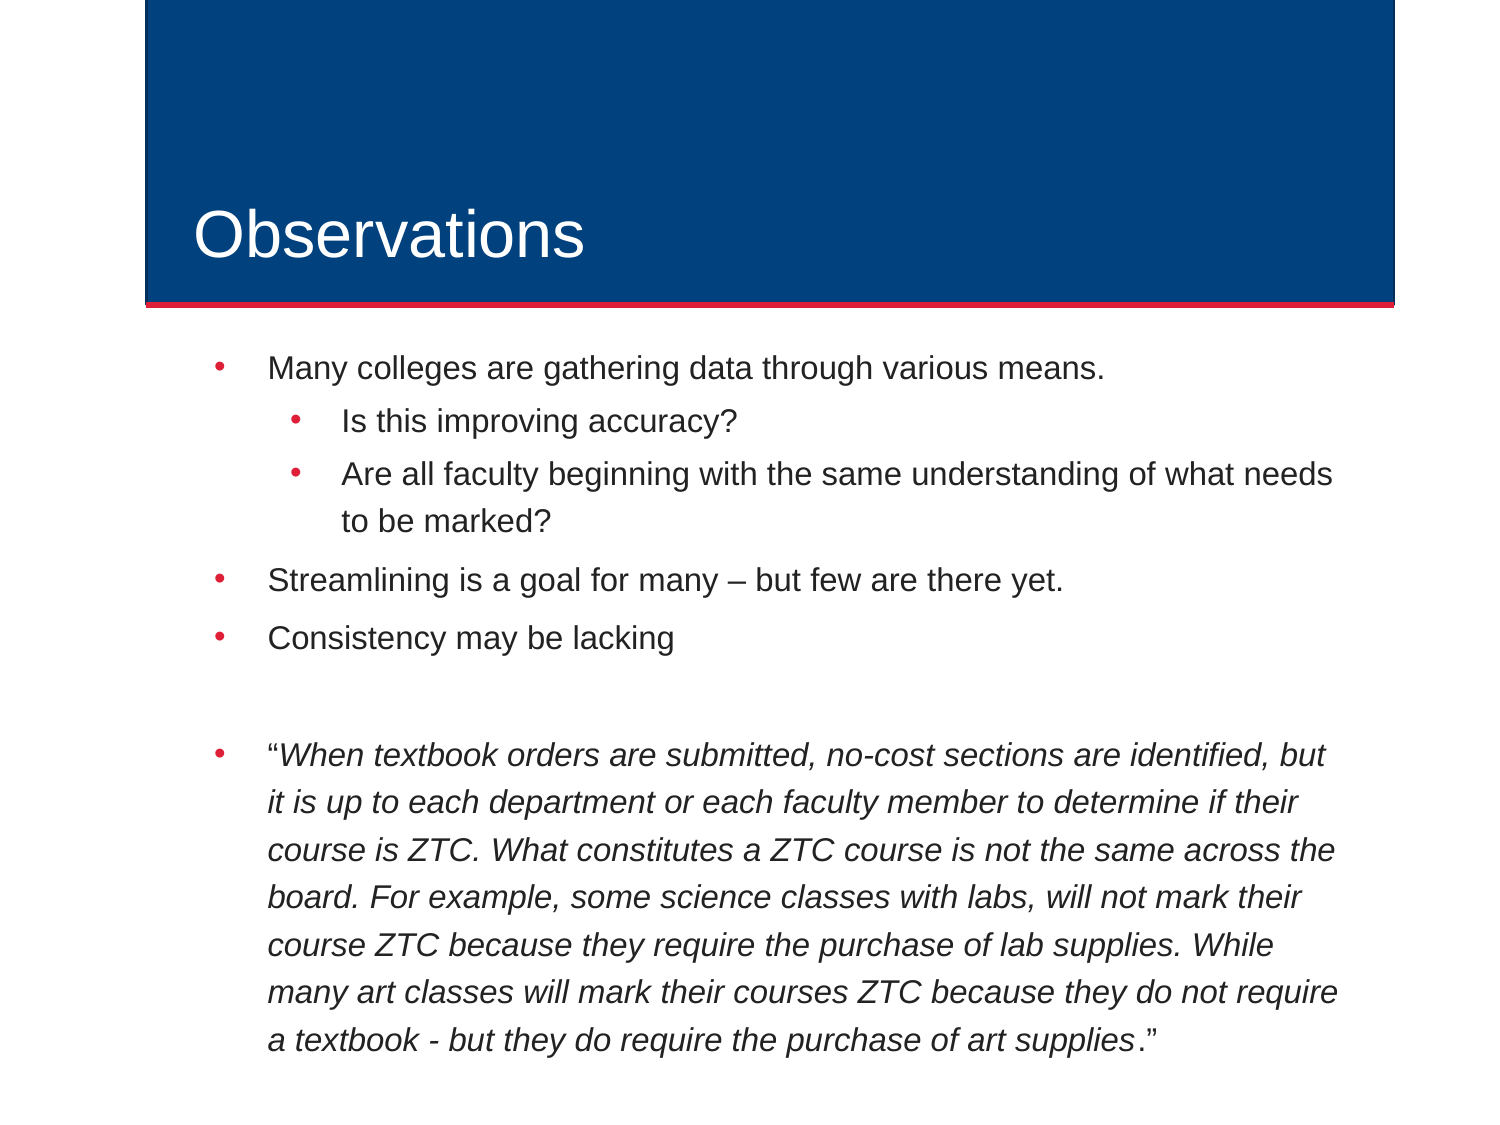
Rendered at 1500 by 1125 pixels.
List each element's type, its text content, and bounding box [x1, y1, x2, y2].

list Many colleges are gathering data through various means. Is this improving accuracy? Are all faculty beginning with the same understanding of what needs to be marked? Streamlining is a goal for many – but few are there yet. Consistency may be lacking “When textbook orders are submitted, no-cost sections are identified, but it is up to each department or each faculty member to determine if their course is ZTC. What constitutes a ZTC course is not the same across the board. For example, some science classes with labs, will not mark their course ZTC because they require the purchase of lab supplies. While many art classes will mark their courses ZTC because they do not require a textbook - but they do require the purchase of art supplies.” [178, 330, 1361, 1088]
title Observations [178, 132, 1361, 280]
